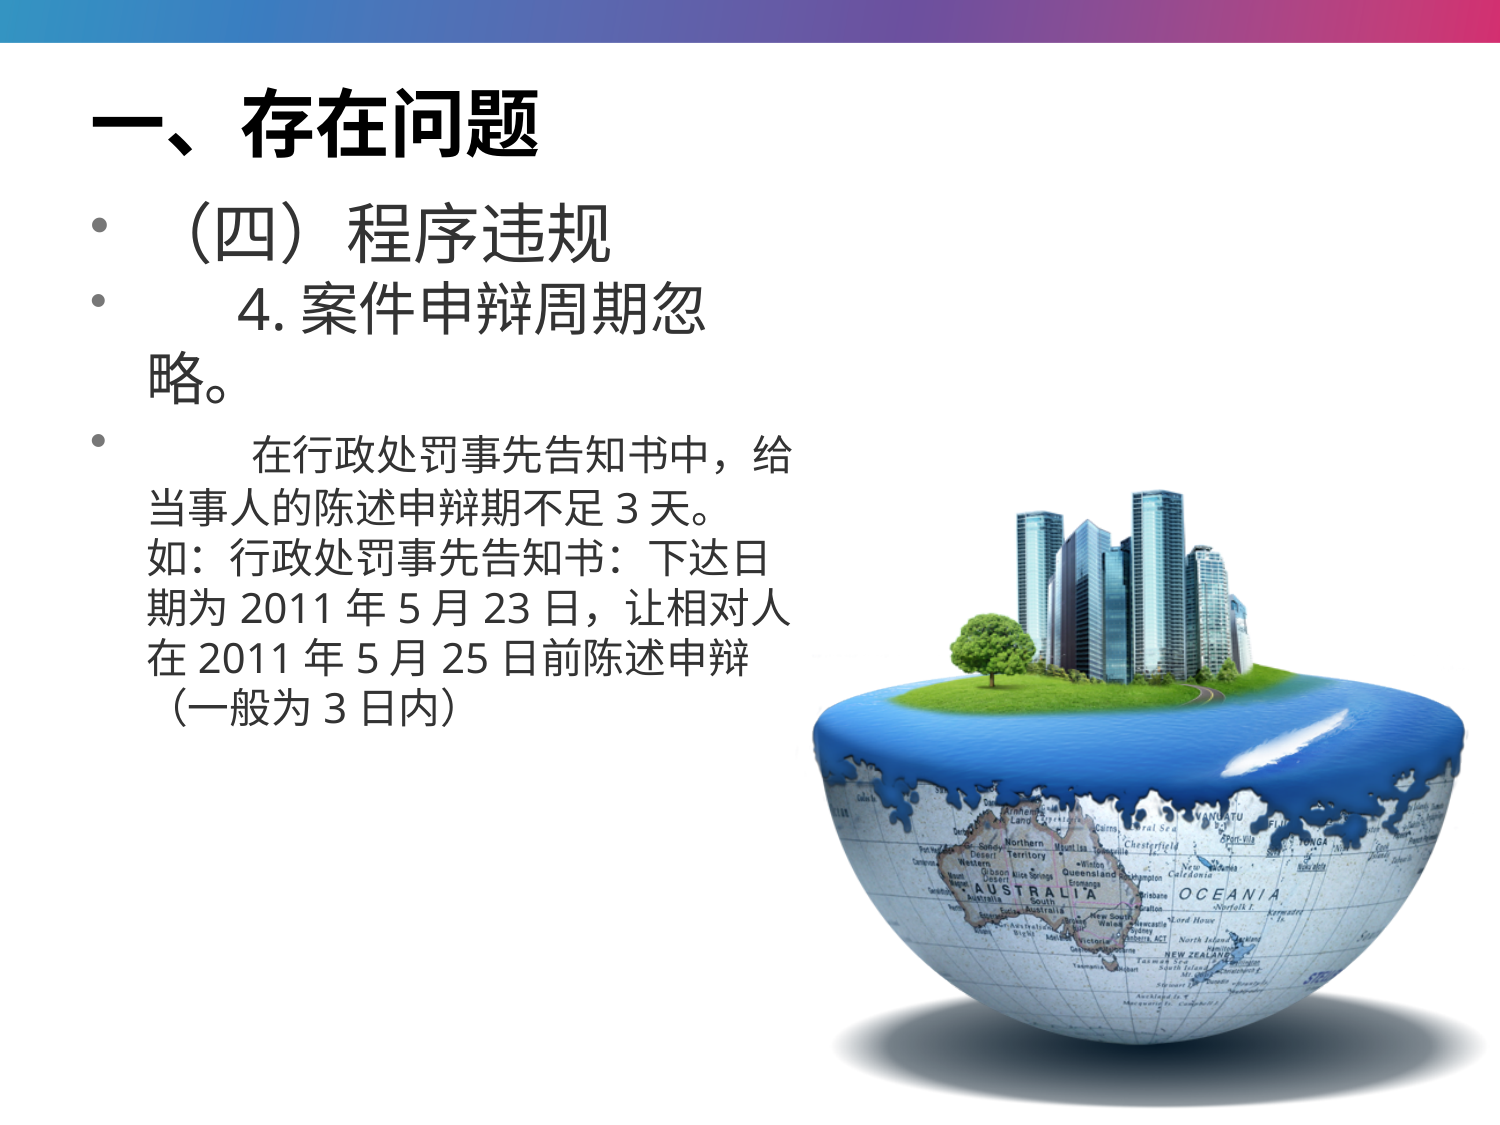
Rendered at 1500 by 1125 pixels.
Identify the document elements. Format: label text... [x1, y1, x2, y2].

picture [0, 0, 1500, 43]
title 一、存在问题 [74, 68, 1188, 257]
picture [792, 478, 1495, 1118]
list （四）程序违规 4.案件申辩周期忽略。 在行政处罚事先告知书中，给当事人的陈述申辩期不足3天。如：行政处罚事先告知书：下达日期为2011年5月23日，让相对人在2011年5月25日前陈述申辩（一般为3日内） [74, 184, 822, 1048]
